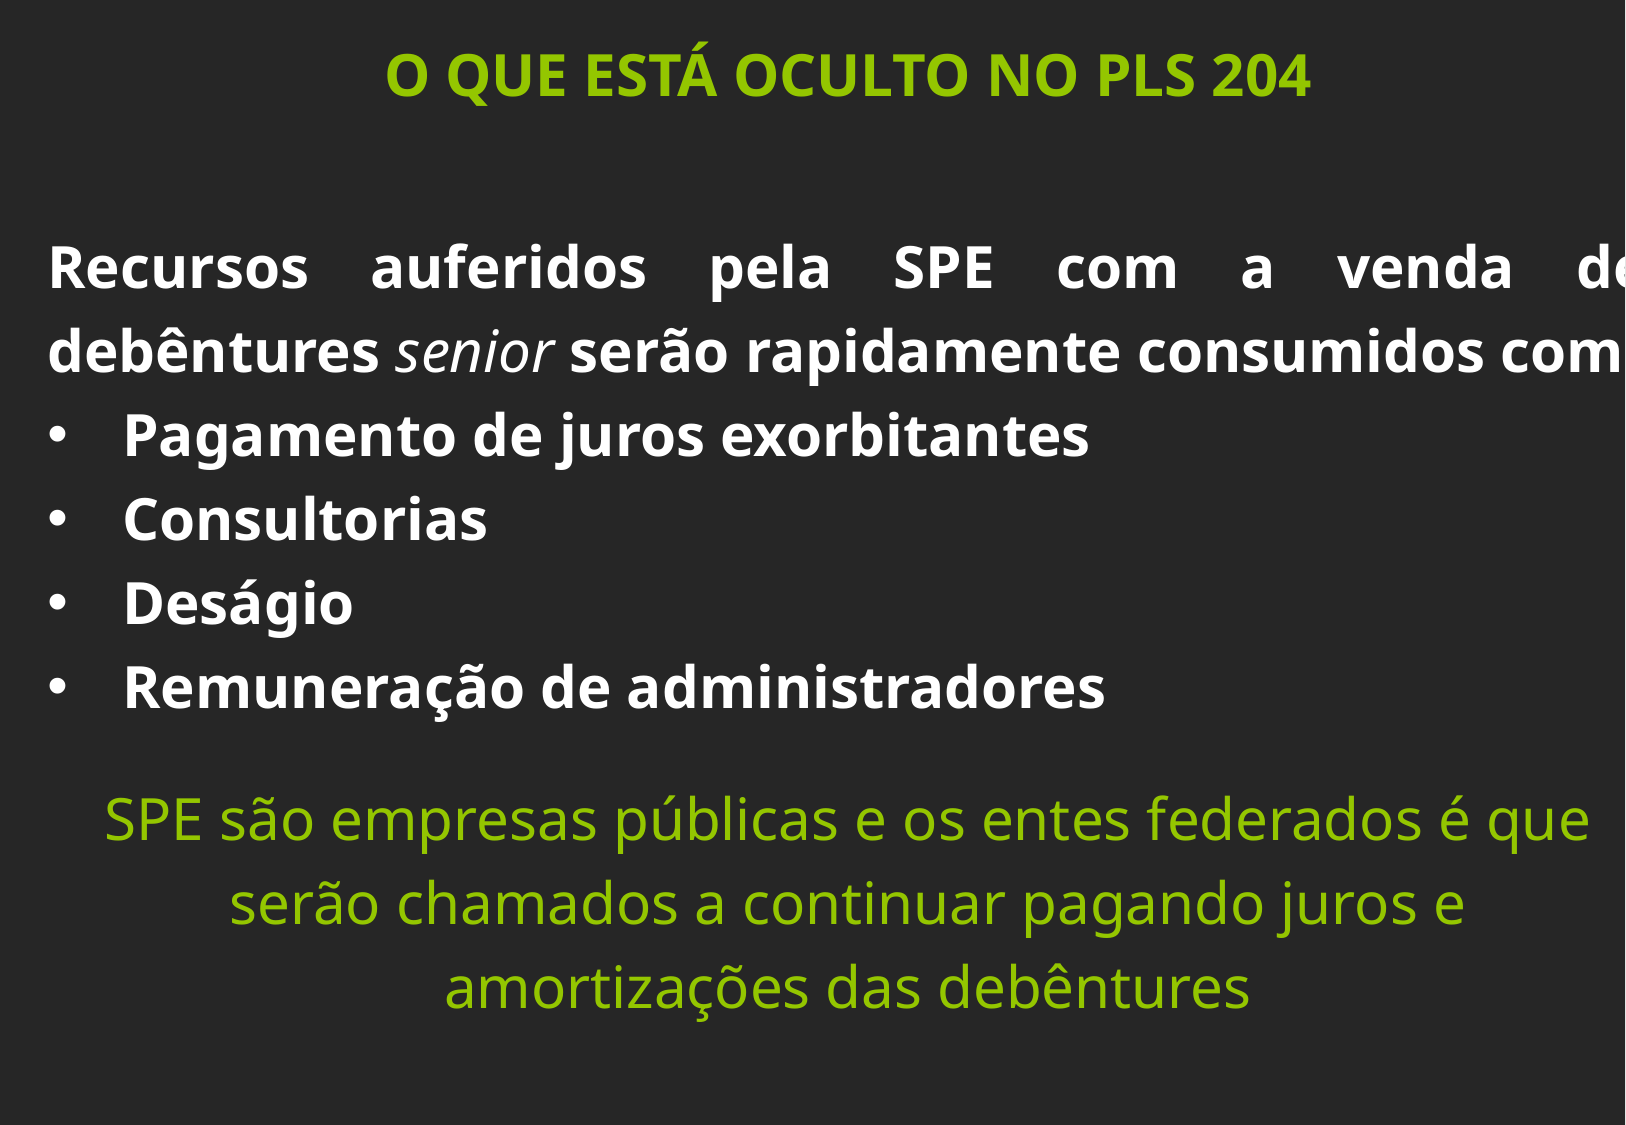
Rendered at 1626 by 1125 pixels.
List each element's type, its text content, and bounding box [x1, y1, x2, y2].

text_box O QUE ESTÁ OCULTO NO PLS 204 Recursos auferidos pela SPE com a venda de debêntures senior serão rapidamente consumidos com: Pagamento de juros exorbitantes Consultorias Deságio Remuneração de administradores SPE são empresas públicas e os entes federados é que serão chamados a continuar pagando juros e amortizações das debêntures [32, 30, 1625, 1028]
text_box [21, 0, 1625, 752]
